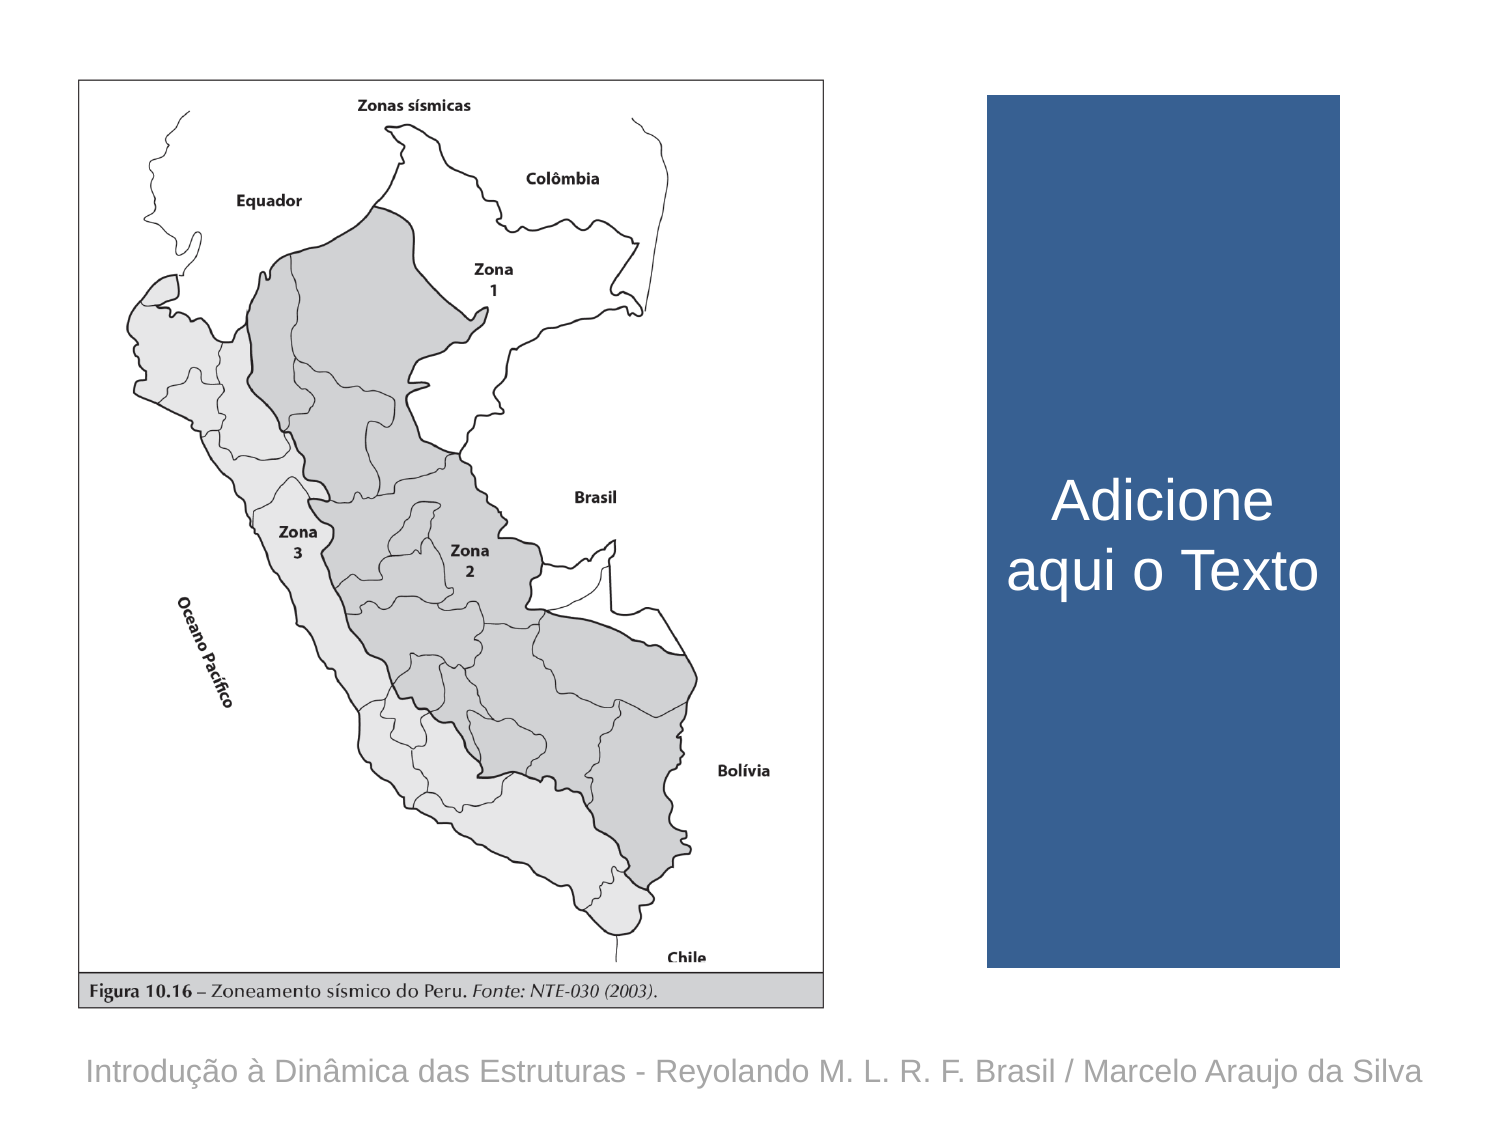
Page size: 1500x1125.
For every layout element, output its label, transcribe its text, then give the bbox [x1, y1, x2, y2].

picture [70, 72, 830, 1014]
text_box Adicione aqui o Texto [986, 94, 1341, 969]
footer Introdução à Dinâmica das Estruturas - Reyolando M. L. R. F. Brasil / Marcelo Araujo da Silva [0, 1042, 1500, 1103]
